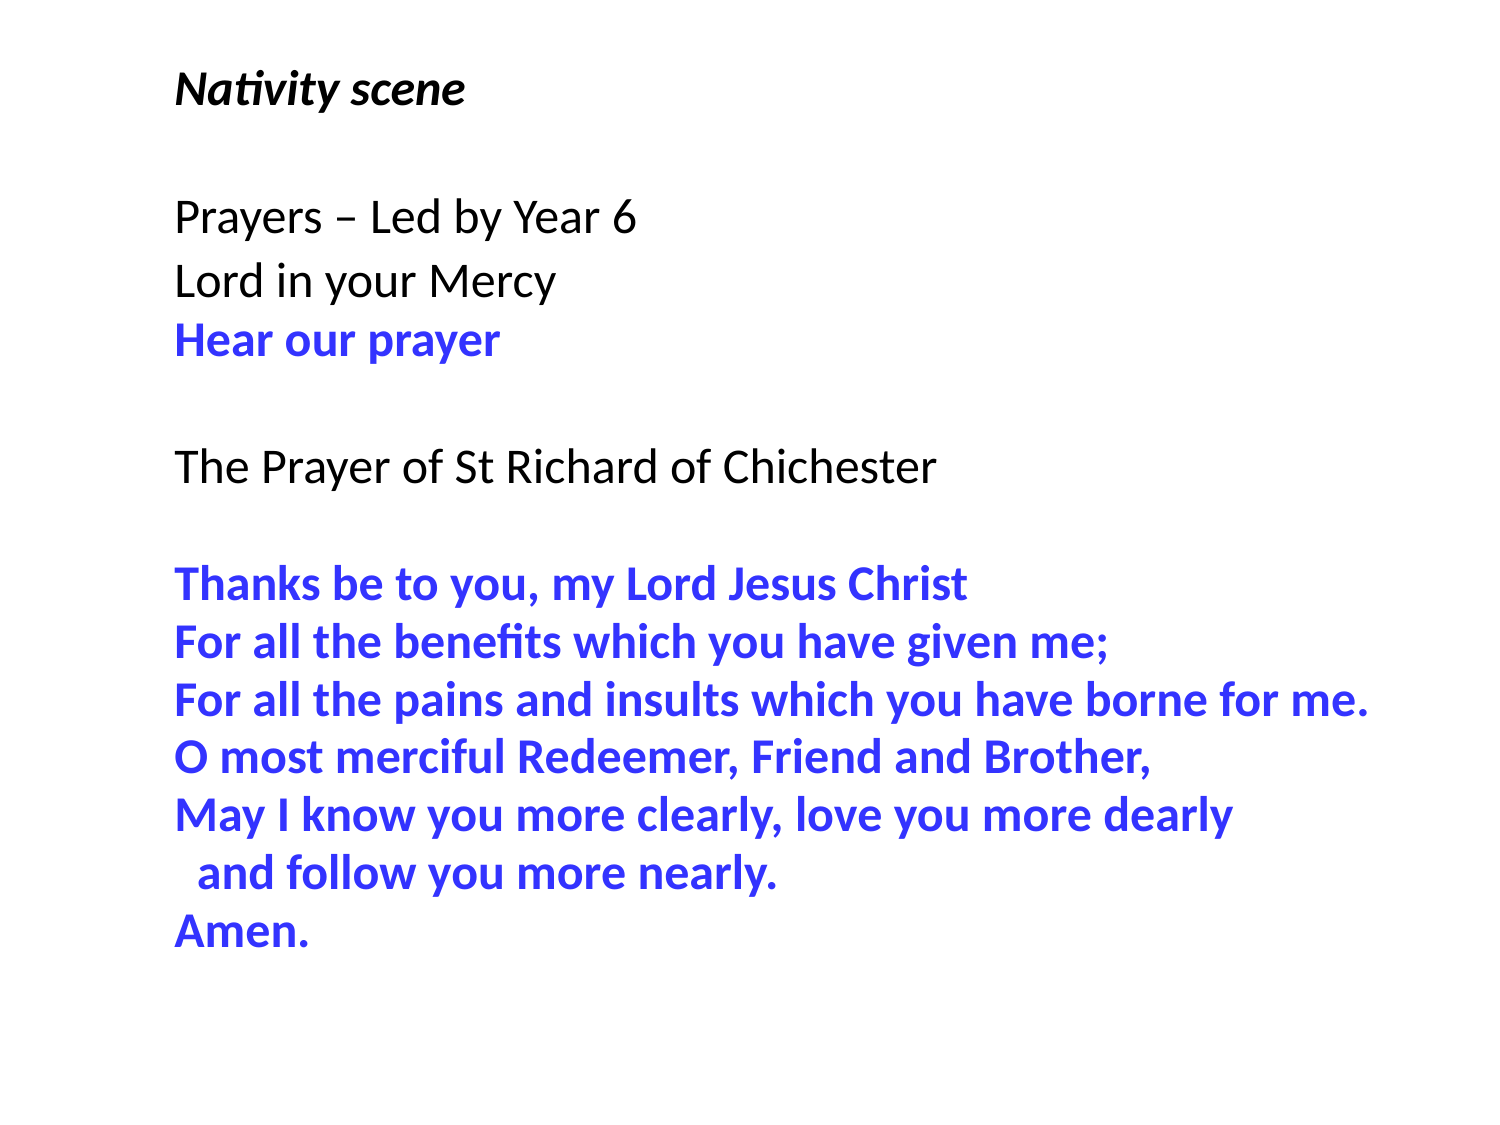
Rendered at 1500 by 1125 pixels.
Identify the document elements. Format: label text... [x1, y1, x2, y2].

list Nativity scene Prayers – Led by Year 6 Lord in your Mercy Hear our prayer The Prayer of St Richard of Chichester Thanks be to you, my Lord Jesus Christ For all the benefits which you have given me; For all the pains and insults which you have borne for me. O most merciful Redeemer, Friend and Brother, May I know you more clearly, love you more dearly and follow you more nearly. Amen. [159, 54, 1427, 1012]
